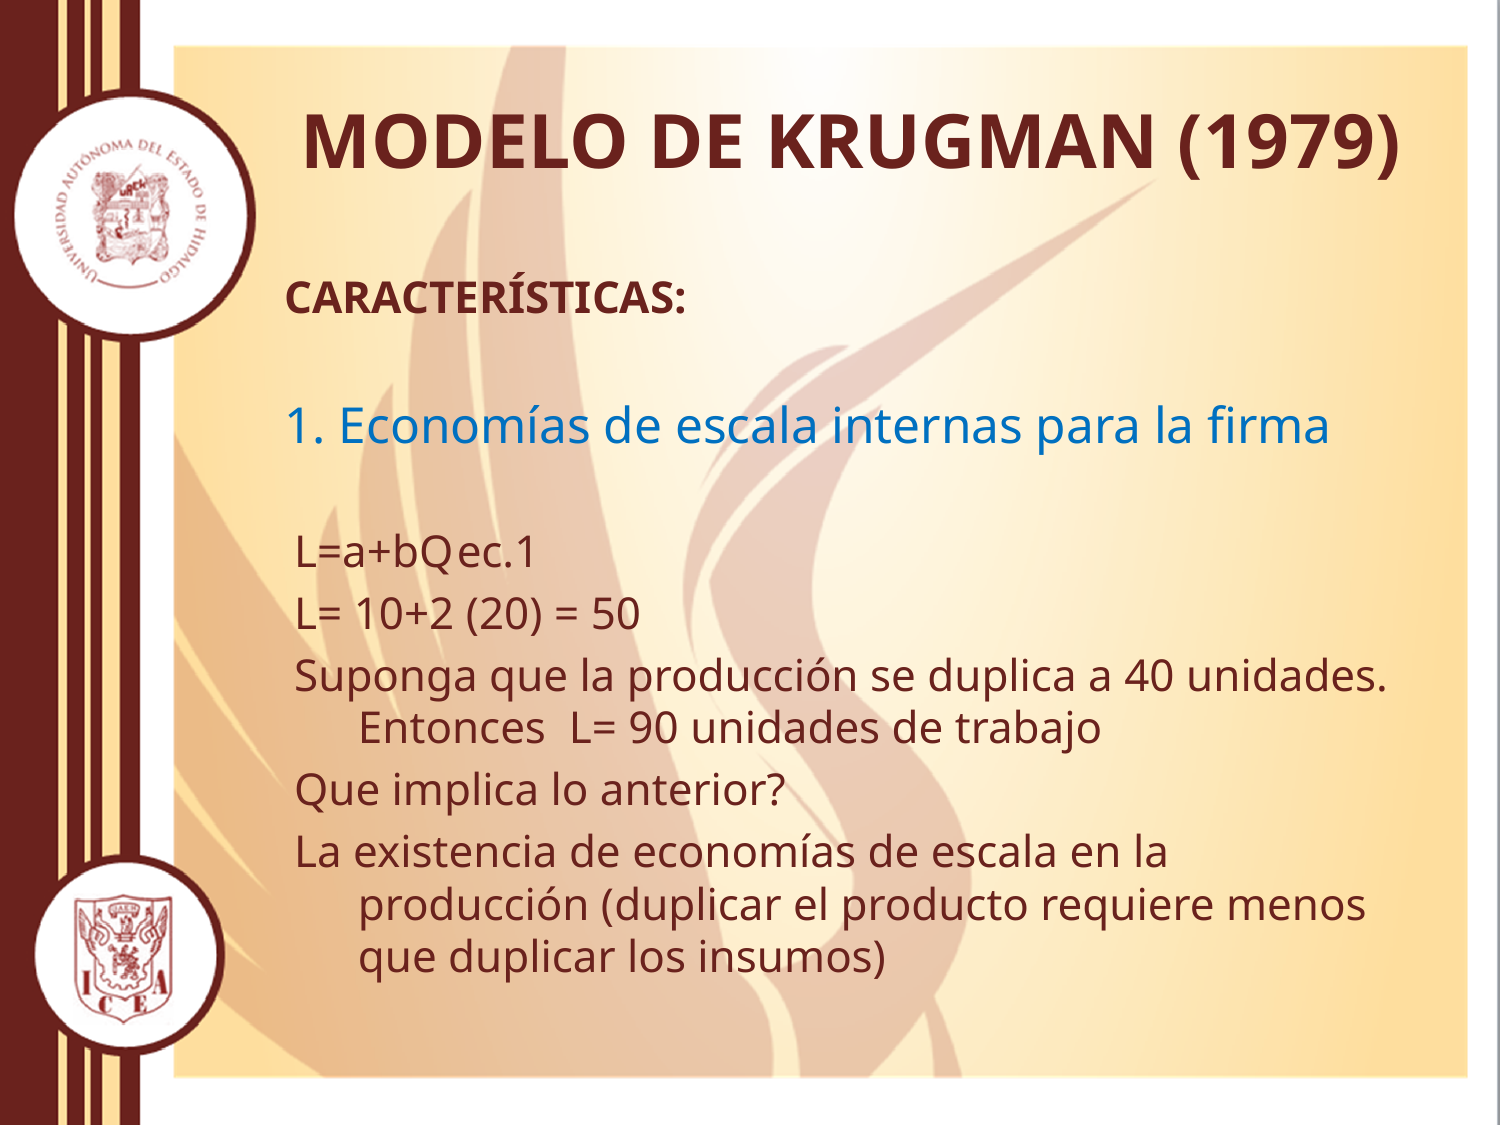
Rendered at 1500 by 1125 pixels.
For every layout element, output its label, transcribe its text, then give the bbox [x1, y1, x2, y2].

picture [0, 0, 1500, 1125]
title MODELO DE KRUGMAN (1979) [277, 45, 1425, 233]
list CARACTERÍSTICAS: 1. Economías de escala internas para la firma L=a+bQ ec.1 L= 10+2 (20) = 50 Suponga que la producción se duplica a 40 unidades. Entonces L= 90 unidades de trabajo Que implica lo anterior? La existencia de economías de escala en la producción (duplicar el producto requiere menos que duplicar los insumos) [269, 262, 1425, 1005]
